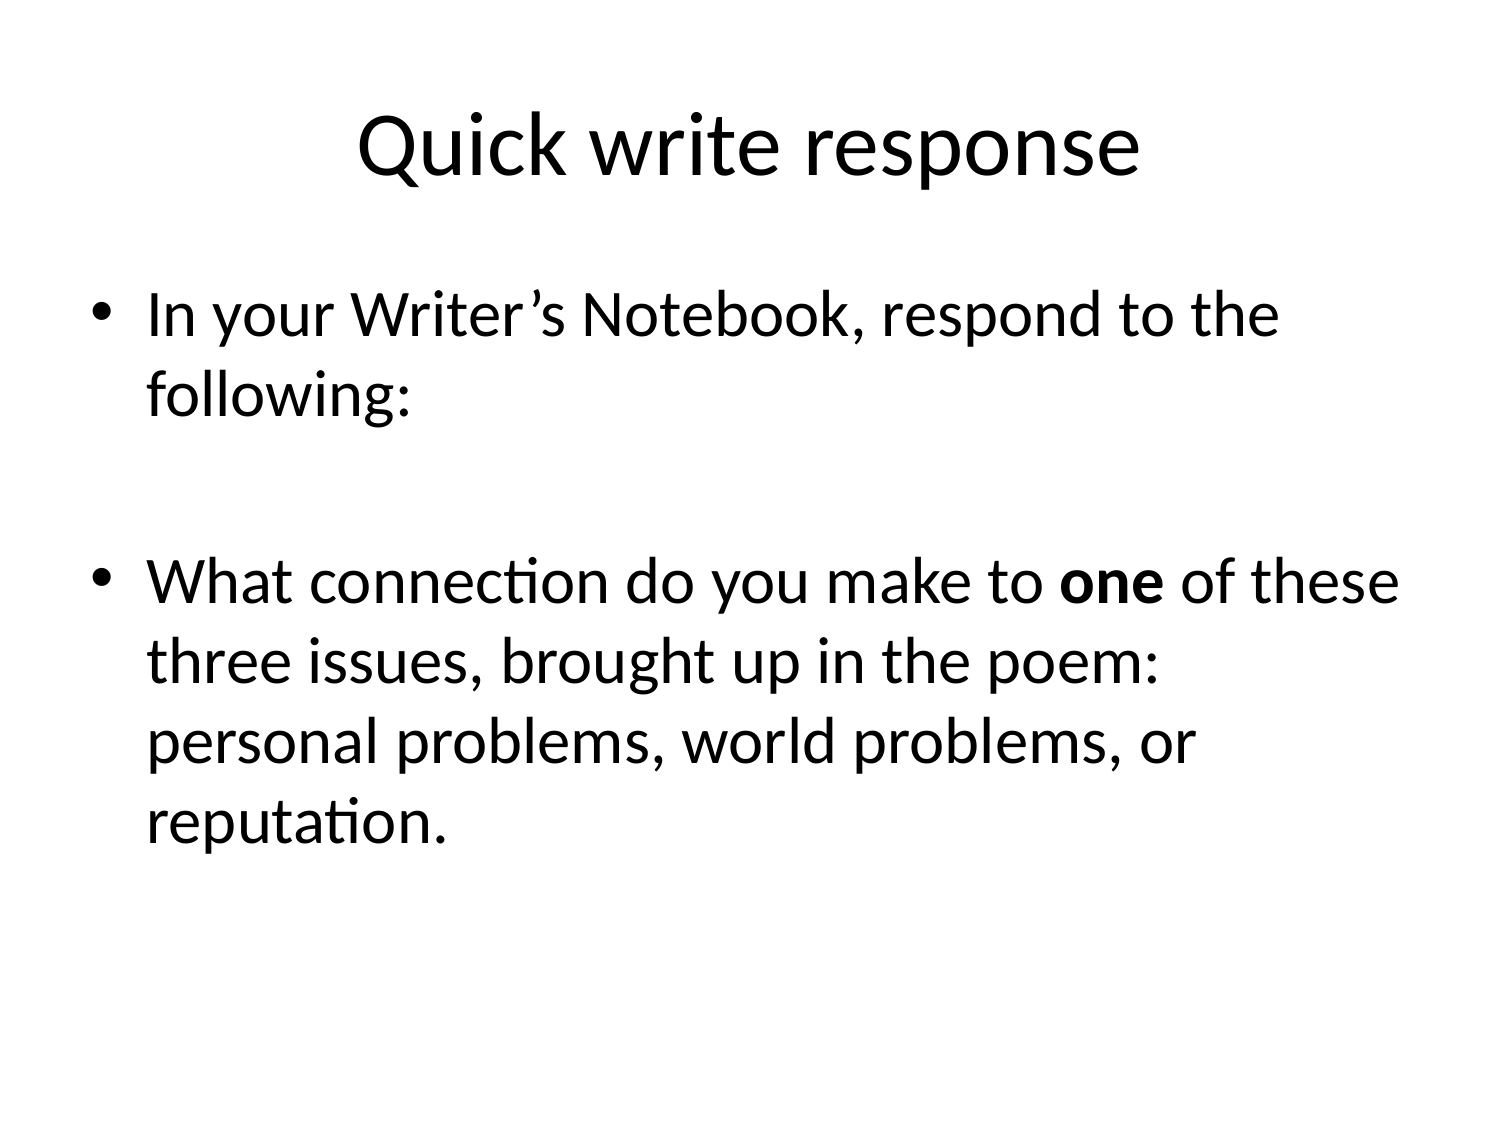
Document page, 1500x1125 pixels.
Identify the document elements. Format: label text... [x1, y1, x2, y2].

title Quick write response [75, 45, 1425, 233]
list In your Writer’s Notebook, respond to the following: What connection do you make to one of these three issues, brought up in the poem: personal problems, world problems, or reputation. [75, 262, 1425, 1005]
